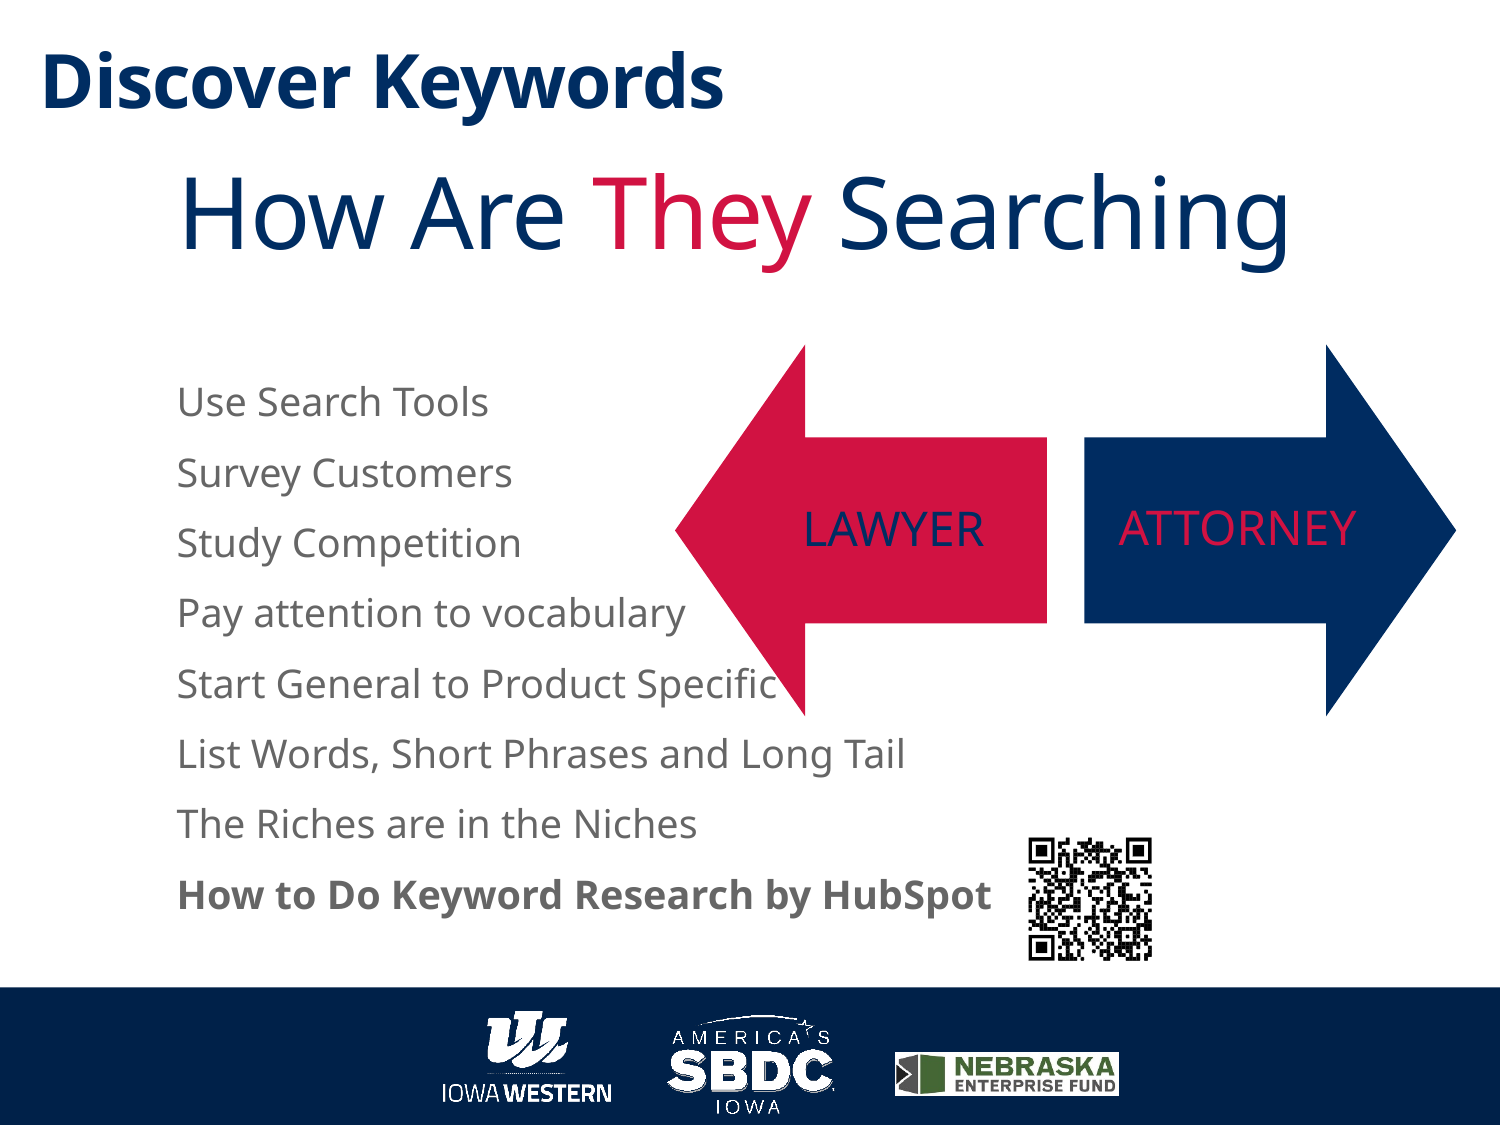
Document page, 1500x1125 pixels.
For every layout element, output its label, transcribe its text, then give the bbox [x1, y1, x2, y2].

picture [1011, 824, 1162, 972]
picture [443, 1011, 611, 1102]
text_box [674, 261, 1457, 799]
picture [895, 1052, 1119, 1096]
title How Are They Searching [162, 39, 1400, 278]
list Use Search Tools Survey Customers Study Competition Pay attention to vocabulary Start General to Product Specific List Words, Short Phrases and Long Tail The Riches are in the Niches How to Do Keyword Research by HubSpot [162, 375, 1373, 998]
text_box Discover Keywords [24, 18, 1263, 132]
picture [667, 1015, 835, 1114]
